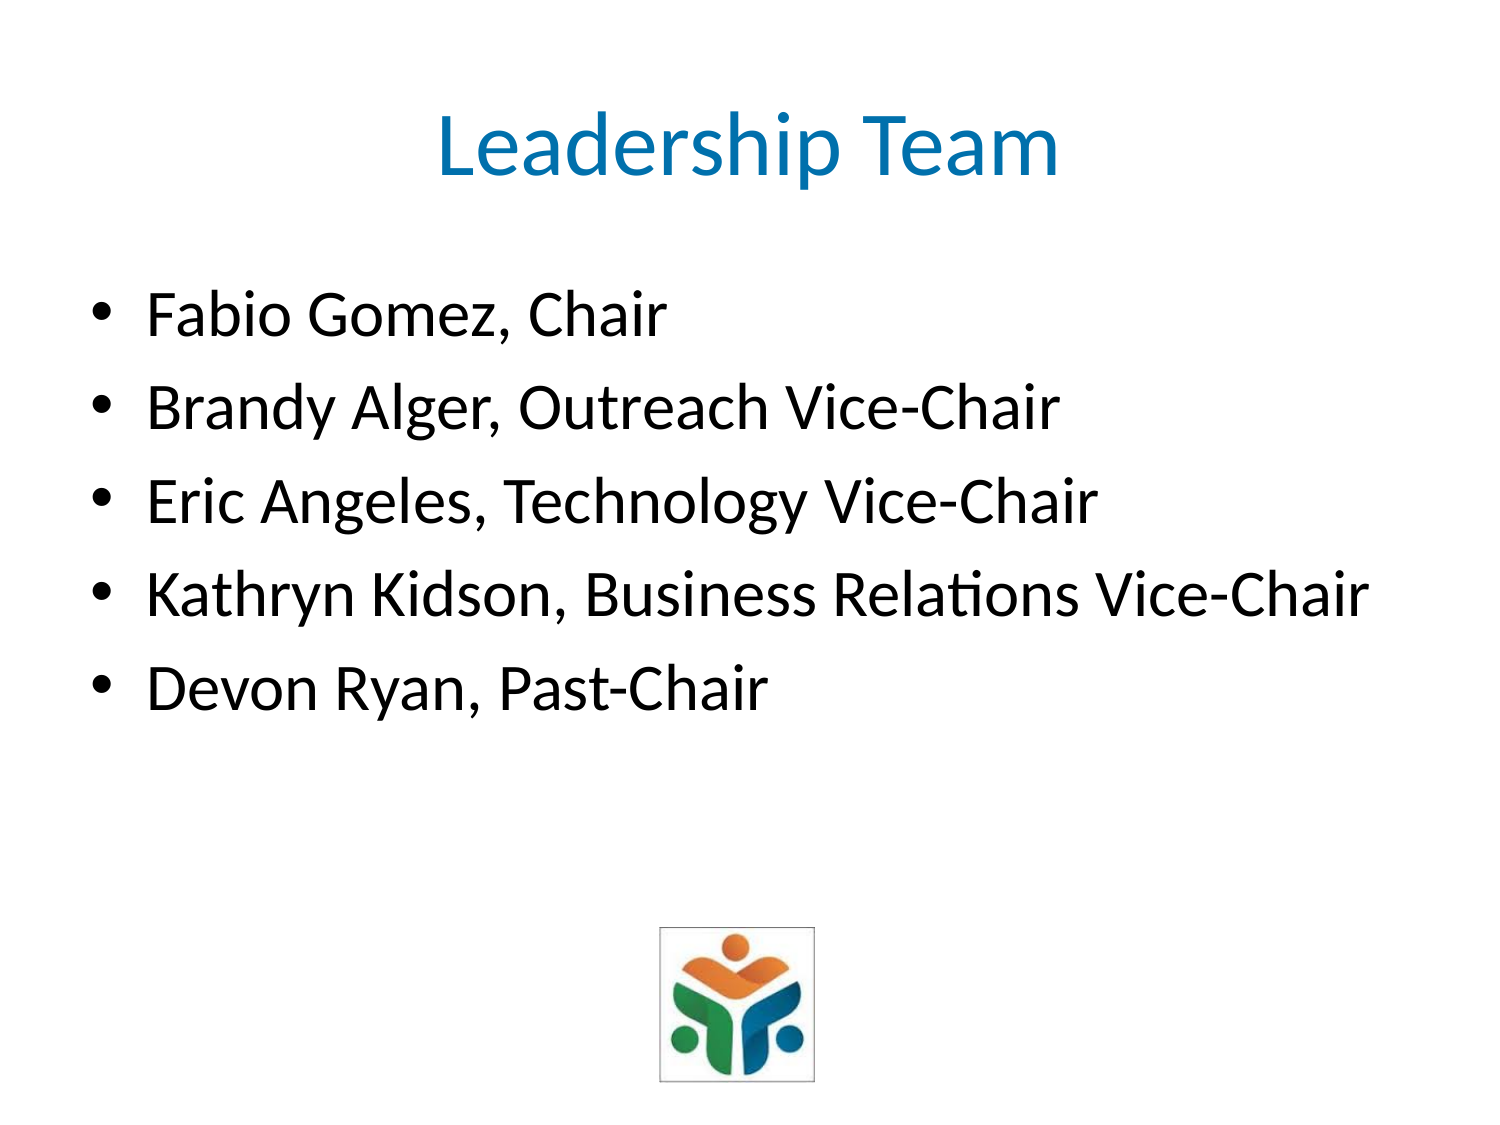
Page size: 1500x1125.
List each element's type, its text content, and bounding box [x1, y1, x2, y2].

title Leadership Team [75, 45, 1425, 233]
picture [658, 926, 815, 1083]
list Fabio Gomez, Chair Brandy Alger, Outreach Vice-Chair Eric Angeles, Technology Vice-Chair Kathryn Kidson, Business Relations Vice-Chair Devon Ryan, Past-Chair [75, 262, 1425, 1005]
